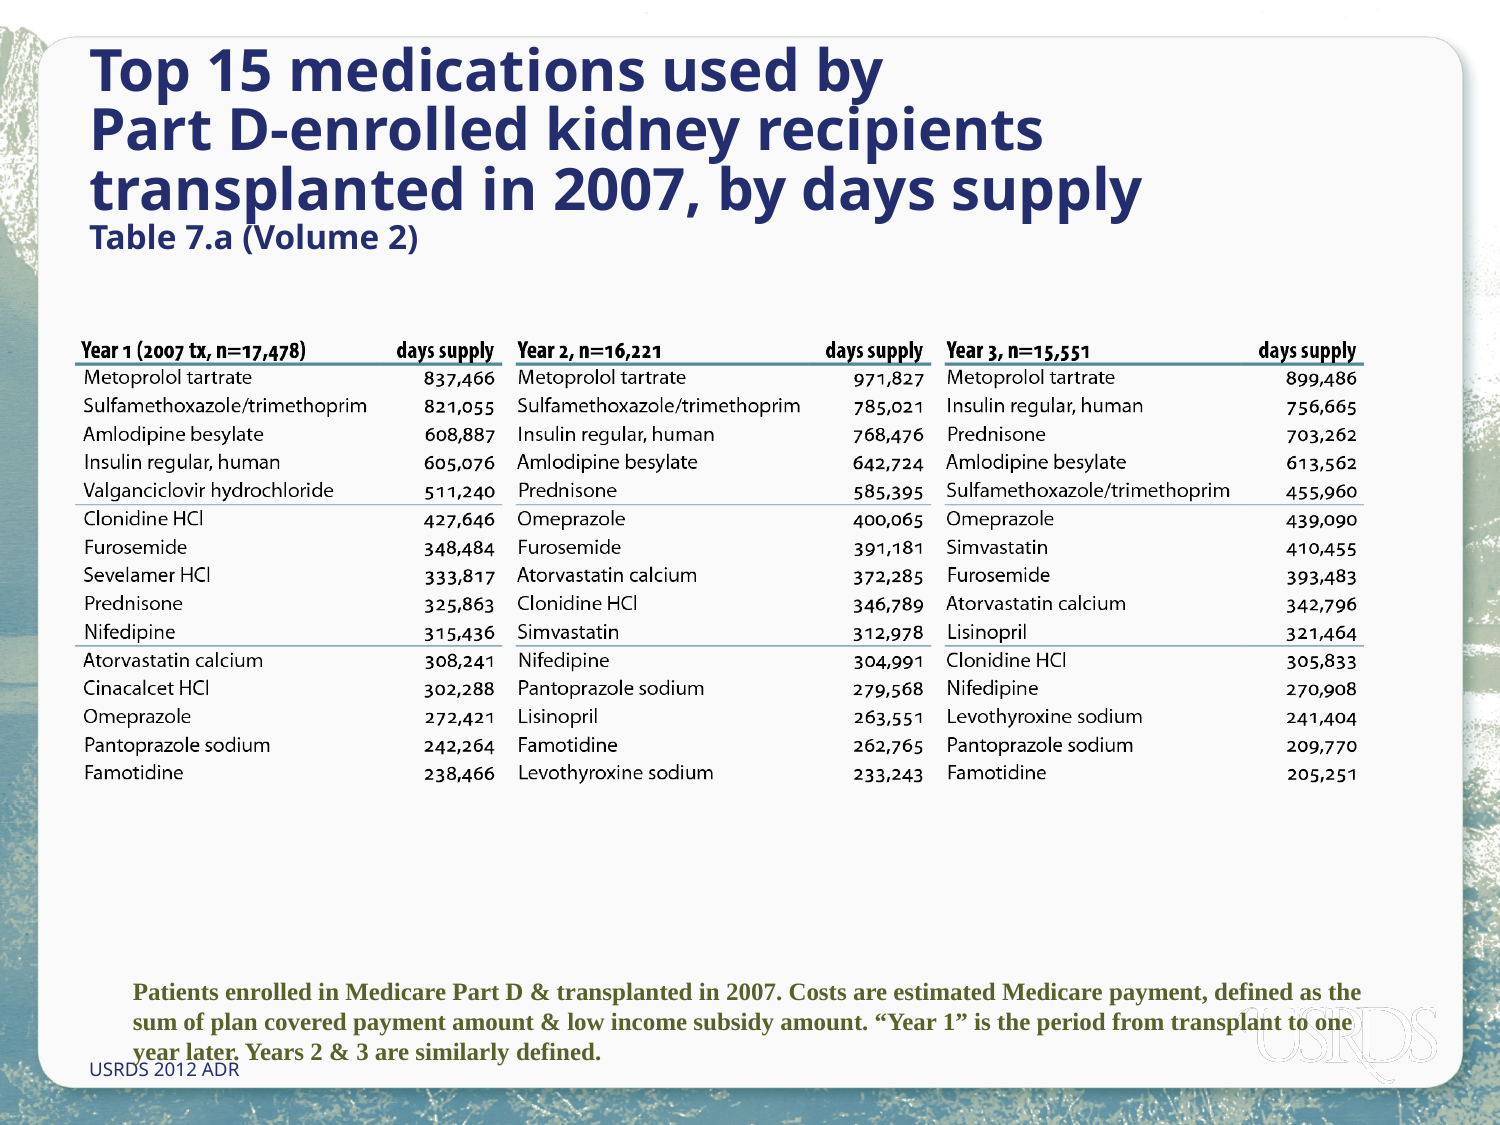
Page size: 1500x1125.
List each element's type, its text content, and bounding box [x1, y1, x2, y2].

list Patients enrolled in Medicare Part D & transplanted in 2007. Costs are estimated Medicare payment, defined as the sum of plan covered payment amount & low income subsidy amount. “Year 1” is the period from transplant to one year later. Years 2 & 3 are similarly defined. [132, 975, 1410, 1050]
title Top 15 medications used by Part D-enrolled kidney recipients transplanted in 2007, by days supply Table 7.a (Volume 2) [74, 45, 1425, 264]
picture [0, 0, 1500, 1125]
